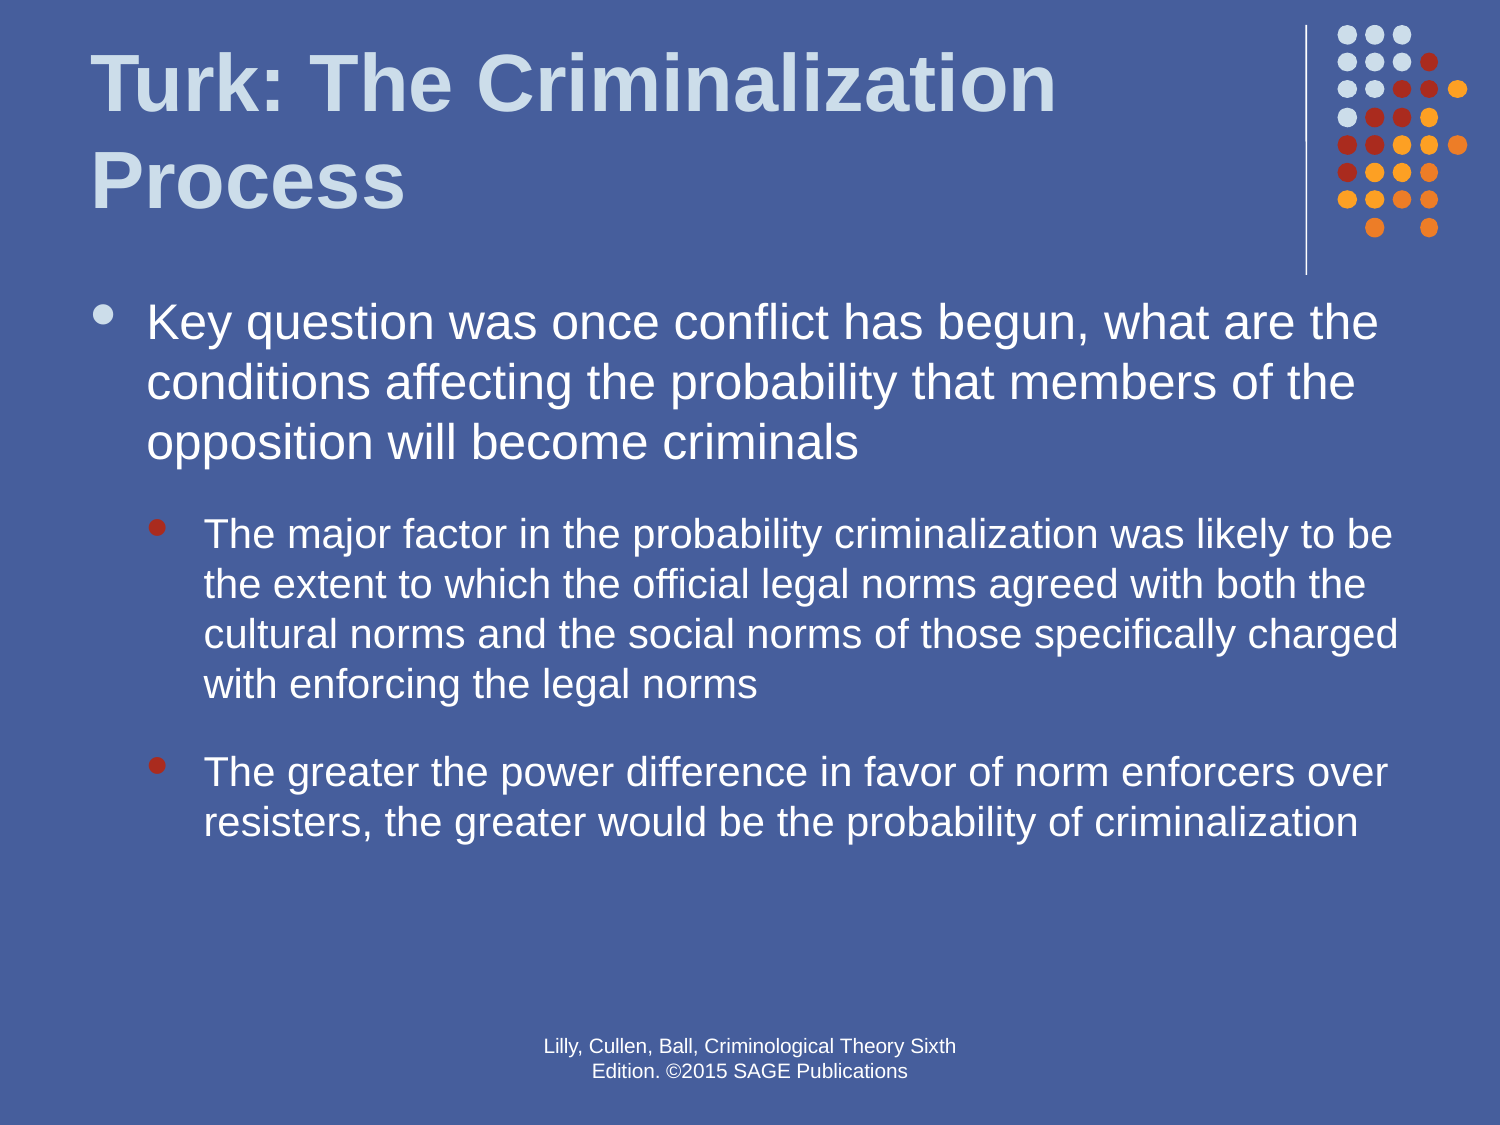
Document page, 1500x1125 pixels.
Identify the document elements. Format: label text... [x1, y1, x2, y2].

title Turk: The Criminalization Process [74, 19, 1313, 233]
footer Lilly, Cullen, Ball, Criminological Theory Sixth Edition. ©2015 SAGE Publications [512, 1024, 988, 1101]
list Key question was once conflict has begun, what are the conditions affecting the probability that members of the opposition will become criminals The major factor in the probability criminalization was likely to be the extent to which the official legal norms agreed with both the cultural norms and the social norms of those specifically charged with enforcing the legal norms The greater the power difference in favor of norm enforcers over resisters, the greater would be the probability of criminalization [74, 281, 1426, 1006]
